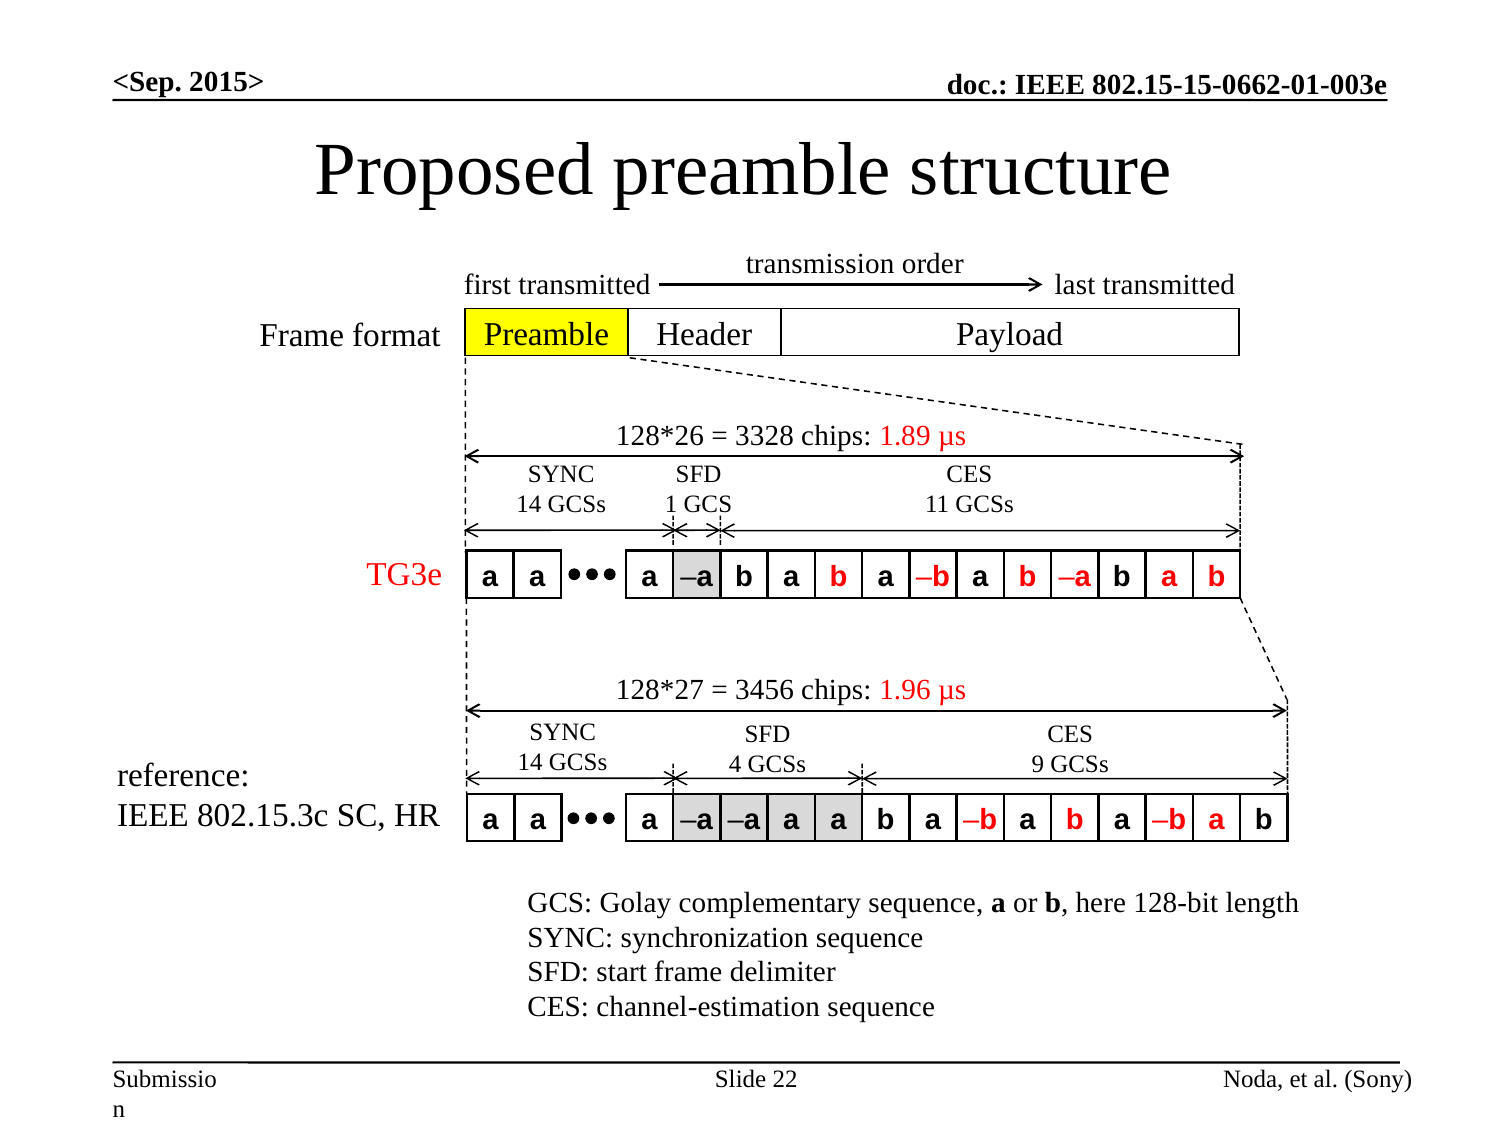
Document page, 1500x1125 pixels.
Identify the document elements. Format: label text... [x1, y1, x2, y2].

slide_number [112, 62, 375, 98]
text_box a [814, 793, 863, 842]
text_box [721, 523, 1240, 538]
text_box b [1051, 793, 1098, 842]
text_box last transmitted [1039, 258, 1251, 308]
text_box –a [1051, 550, 1098, 598]
text_box a [466, 550, 514, 598]
text_box a [467, 793, 515, 842]
text_box a [1145, 550, 1192, 598]
text_box GCS: Golay complementary sequence, a or b, here 128-bit length SYNC: synchronization sequence SFD: start frame delimiter CES: channel-estimation sequence [512, 875, 1323, 1031]
text_box a [625, 793, 673, 842]
text_box 128*27 = 3456 chips: 1.96 µs [601, 662, 982, 710]
footer Noda, et al. (Sony) [900, 1062, 1413, 1093]
text_box a [625, 550, 674, 598]
text_box a [514, 550, 561, 598]
text_box [673, 771, 714, 786]
text_box [463, 522, 673, 538]
text_box b [863, 793, 909, 842]
text_box CES 11 GCSs [910, 465, 1029, 525]
text_box a [1098, 793, 1145, 842]
text_box –b [956, 793, 1003, 842]
slide_number Slide 22 [712, 1062, 800, 1093]
text_box [673, 525, 720, 538]
text_box Header [627, 308, 781, 356]
text_box –b [909, 550, 956, 598]
text_box 128*26 = 3328 chips: 1.89 µs [600, 408, 982, 455]
text_box [586, 568, 598, 581]
text_box b [814, 550, 862, 598]
text_box [567, 812, 580, 825]
text_box a [1003, 793, 1051, 842]
text_box a [909, 793, 956, 842]
text_box SYNC 14 GCSs [501, 450, 600, 455]
text_box SYNC 14 GCSs [503, 720, 623, 783]
title Proposed preamble structure [106, 101, 1382, 227]
text_box a [956, 550, 1003, 598]
text_box SFD 1 GCS [649, 465, 748, 525]
text_box [602, 812, 615, 825]
text_box SFD 4 GCSs [714, 720, 822, 786]
text_box reference: IEEE 802.15.3c SC, HR [102, 745, 456, 841]
text_box b [1192, 550, 1241, 598]
text_box Preamble [465, 308, 627, 356]
text_box b [720, 550, 767, 598]
text_box [585, 812, 598, 825]
text_box –a [673, 793, 720, 842]
text_box [568, 568, 581, 581]
text_box transmission order [731, 237, 980, 283]
text_box first transmitted [448, 258, 666, 308]
text_box b [1003, 550, 1051, 598]
text_box CES 9 GCSs [1016, 720, 1124, 786]
text_box a [767, 793, 814, 842]
text_box b [1240, 793, 1288, 842]
text_box TG3e [351, 544, 457, 600]
text_box CES 11 GCSs [982, 450, 1029, 455]
text_box [1124, 771, 1287, 786]
text_box a [1192, 793, 1240, 842]
text_box b [1098, 550, 1145, 598]
text_box –a [720, 793, 767, 842]
text_box –b [1145, 793, 1192, 842]
text_box a [767, 550, 814, 598]
text_box Frame format [244, 306, 456, 361]
text_box a [862, 550, 909, 598]
text_box Payload [781, 308, 1239, 356]
text_box [603, 568, 616, 581]
text_box [863, 771, 1016, 786]
text_box SYNC 14 GCSs [501, 465, 622, 525]
text_box a [515, 793, 562, 842]
text_box –a [674, 550, 720, 598]
